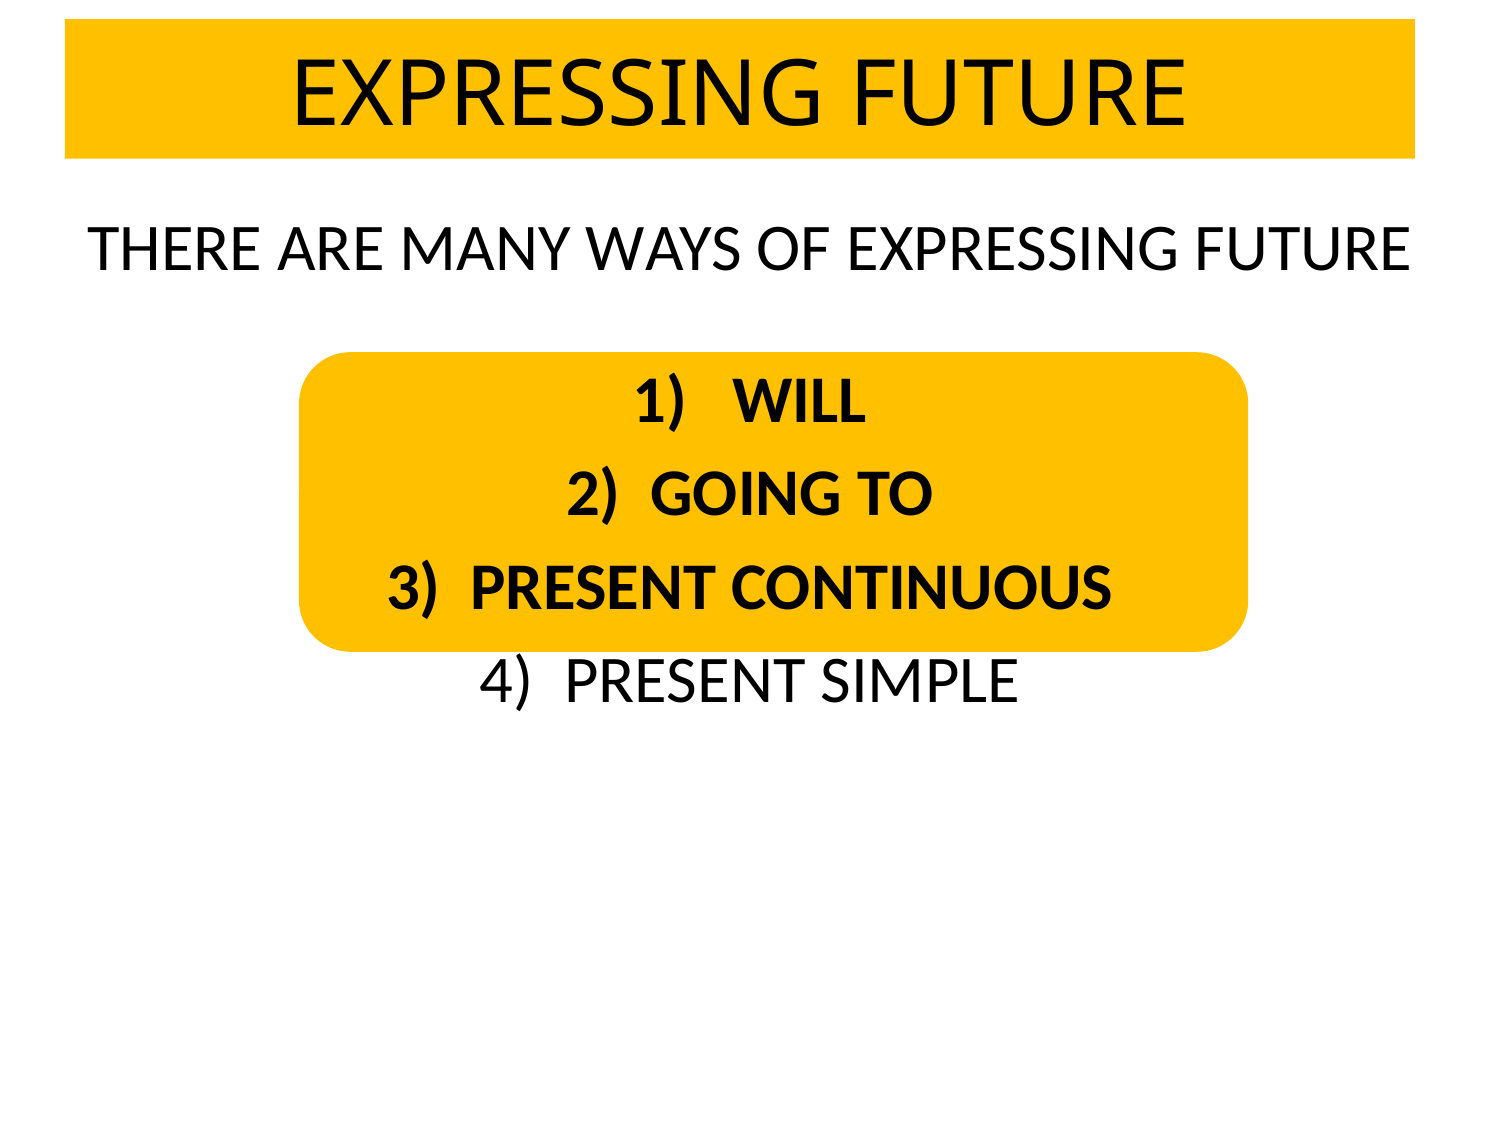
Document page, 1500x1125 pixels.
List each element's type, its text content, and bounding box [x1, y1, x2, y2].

title EXPRESSING FUTURE [64, 19, 1415, 159]
list THERE ARE MANY WAYS OF EXPRESSING FUTURE WILL GOING TO PRESENT CONTINUOUS PRESENT SIMPLE [0, 196, 1500, 1125]
